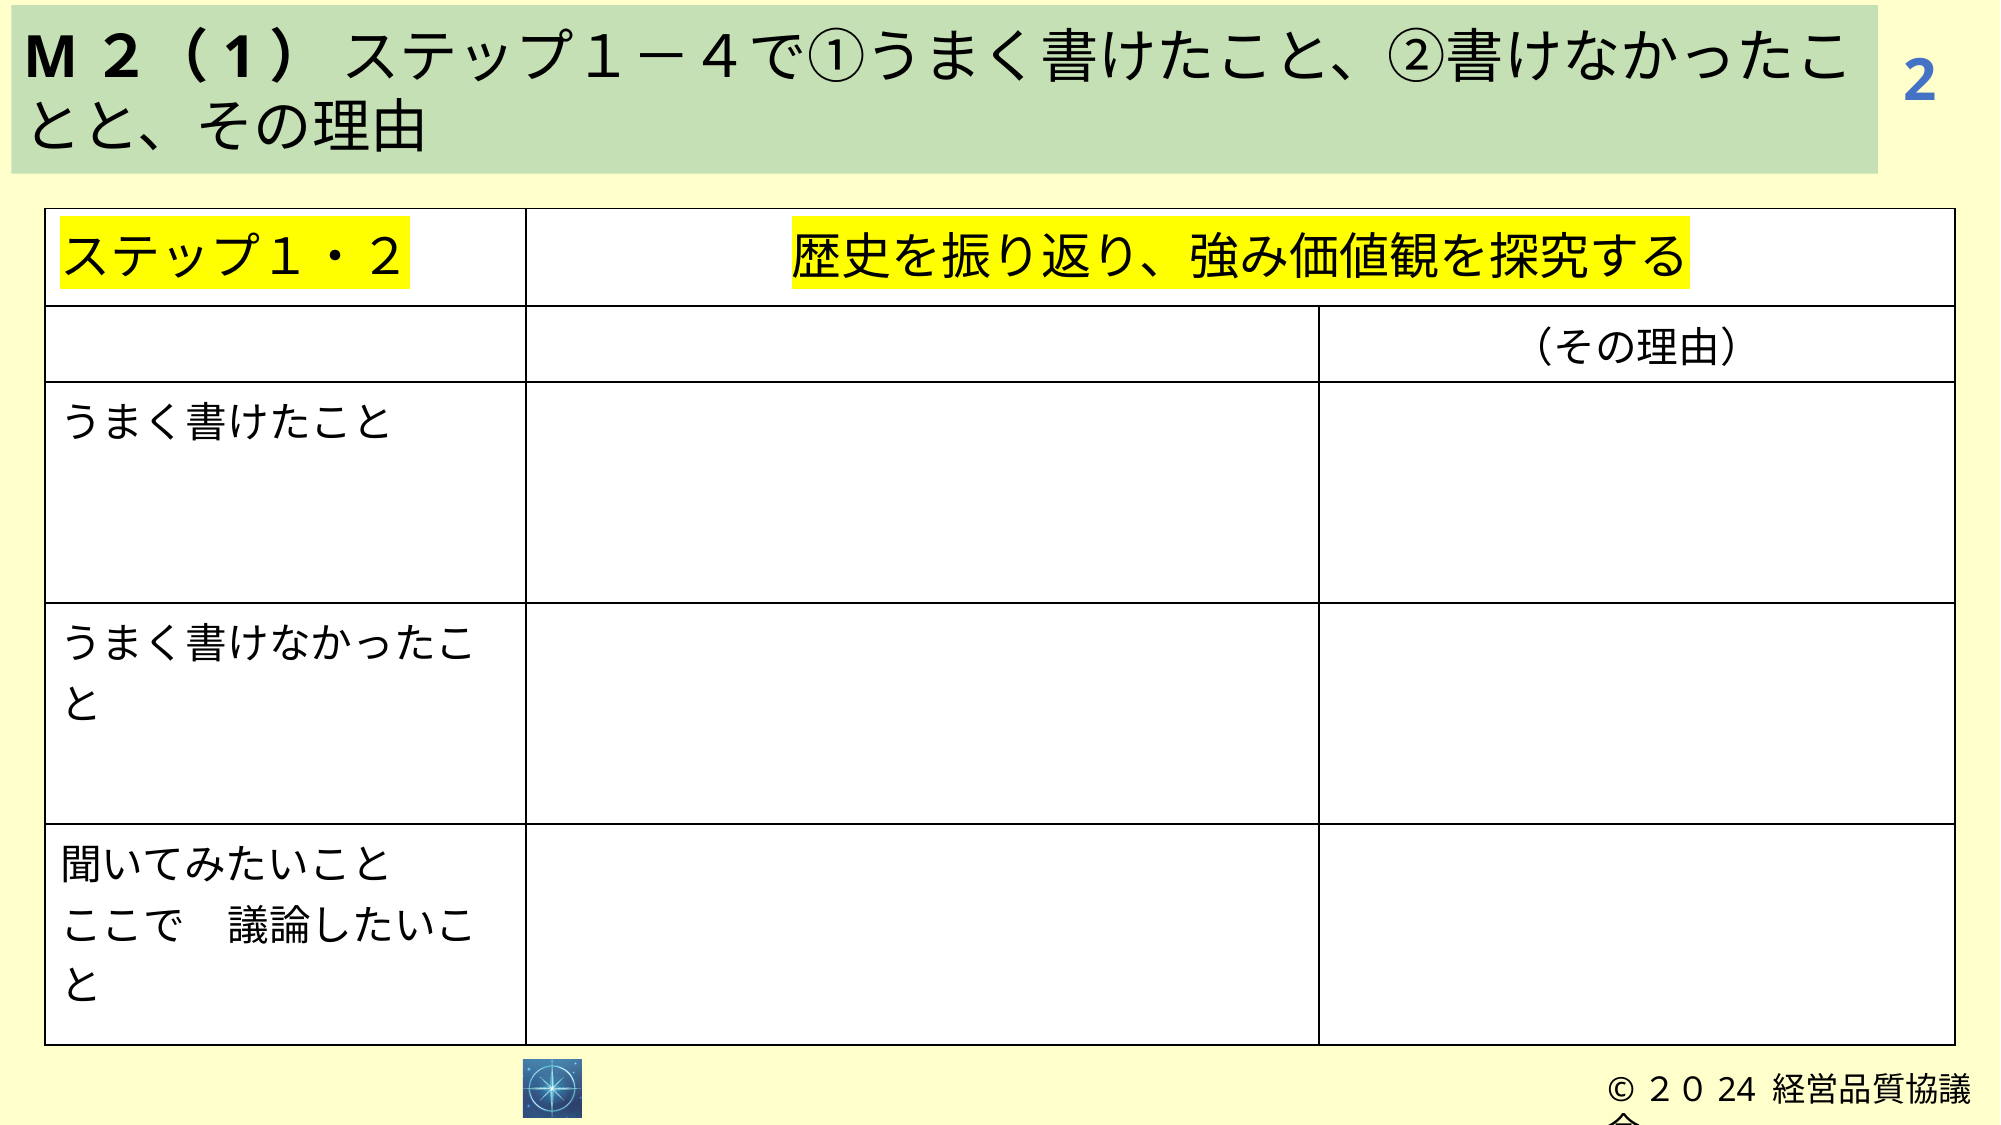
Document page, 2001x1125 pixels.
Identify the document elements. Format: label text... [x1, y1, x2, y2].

table_cell [46, 307, 525, 381]
table_cell [527, 825, 1318, 1044]
table_header 歴史を振り返り、強み価値観を探究する [527, 209, 1954, 305]
table_header ステップ１・２ [46, 209, 525, 305]
slide_number 2 [1888, 34, 2000, 98]
table_cell （その理由） [1320, 307, 1954, 381]
table_cell 聞いてみたいこと ここで 議論したいこと [46, 825, 525, 1044]
table_cell [1320, 825, 1954, 1044]
table_cell うまく書けたこと [46, 383, 525, 602]
text_box M２（1） ステップ１－４で①うまく書けたこと、②書けなかったことと、その理由 [10, 4, 1879, 175]
table_cell [527, 307, 1318, 381]
picture [522, 1059, 582, 1118]
table_cell [527, 604, 1318, 823]
table_cell [1320, 604, 1954, 823]
table_cell [527, 383, 1318, 602]
table_cell [1320, 383, 1954, 602]
table_cell うまく書けなかったこと [46, 604, 525, 823]
